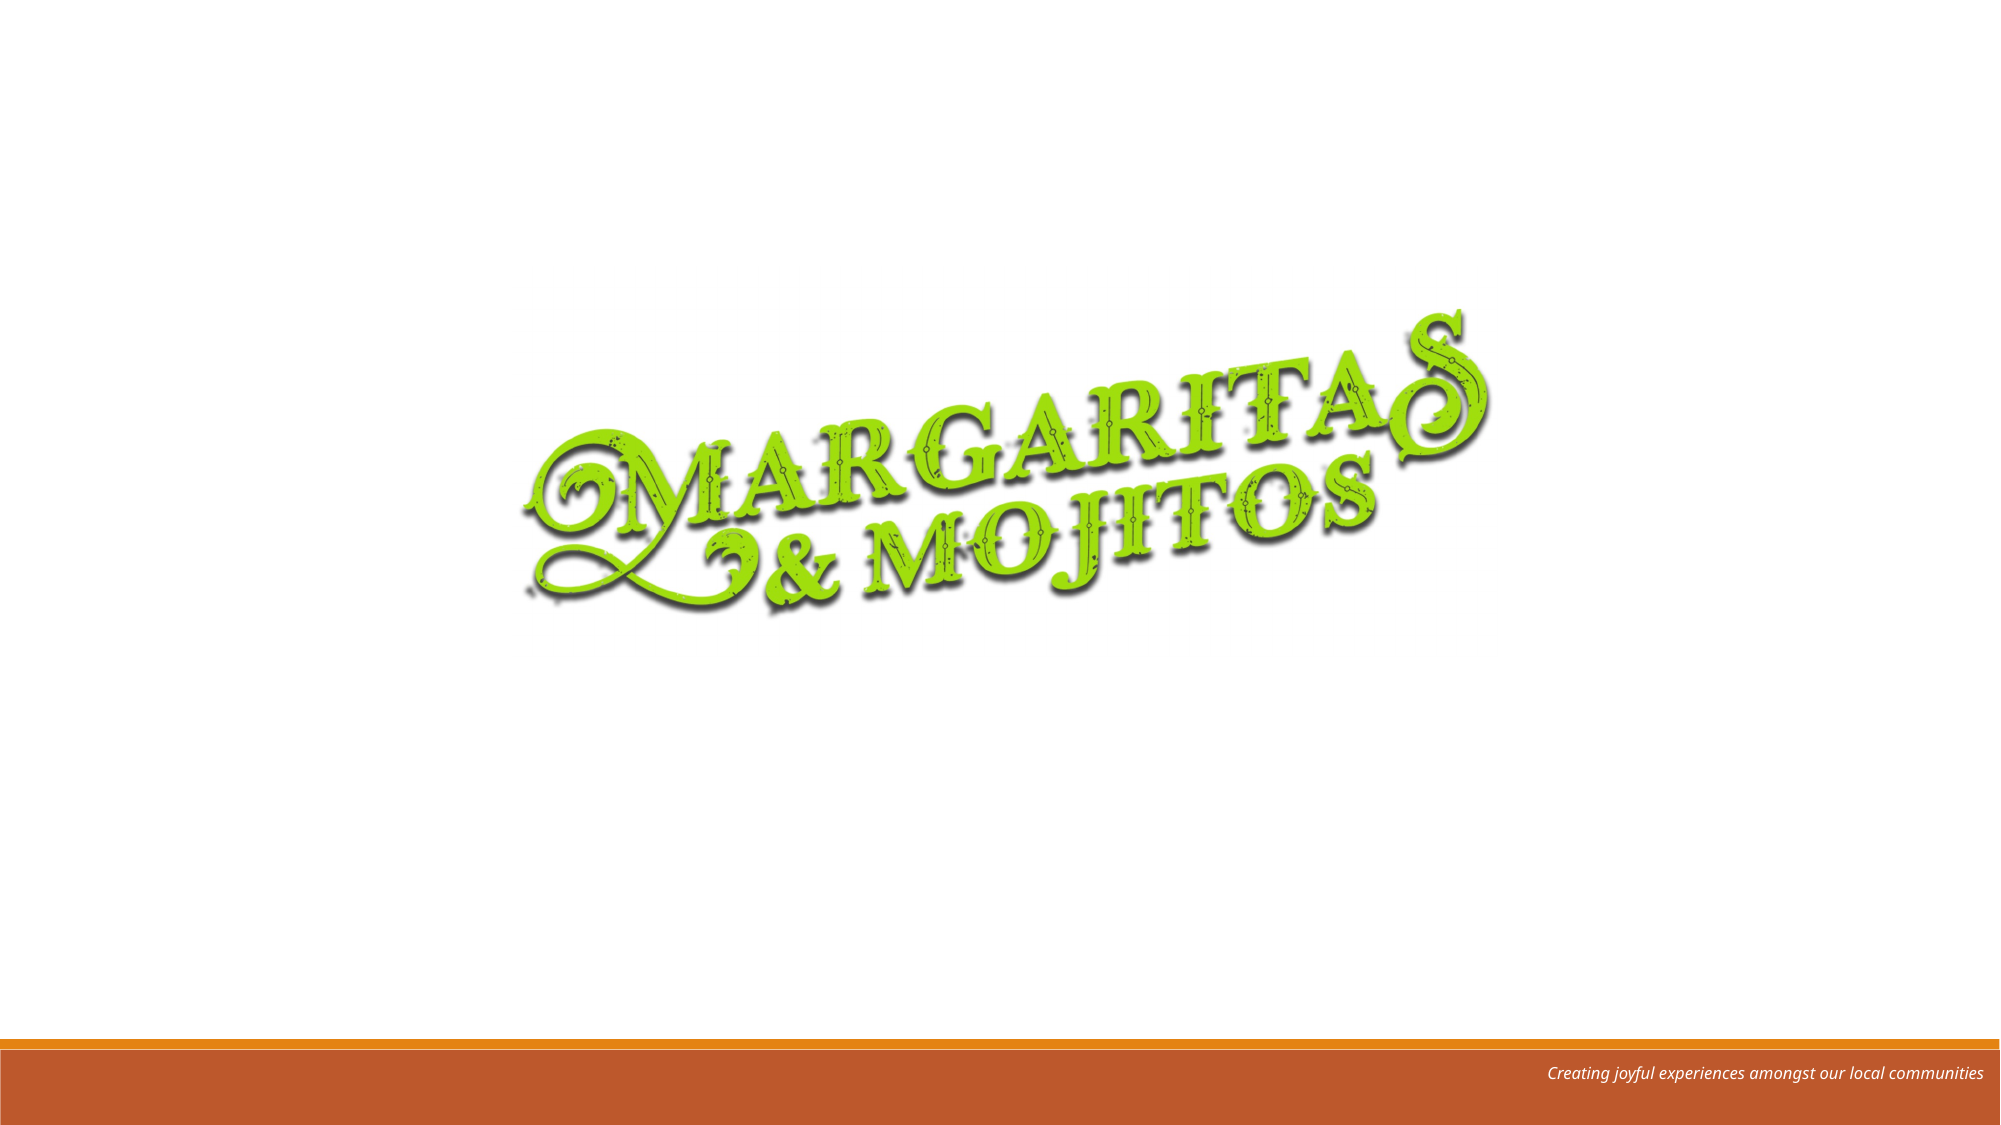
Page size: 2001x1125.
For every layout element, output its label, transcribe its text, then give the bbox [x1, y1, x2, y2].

footer Creating joyful experiences amongst our local communities [1476, 1042, 2000, 1103]
picture [511, 266, 1499, 658]
